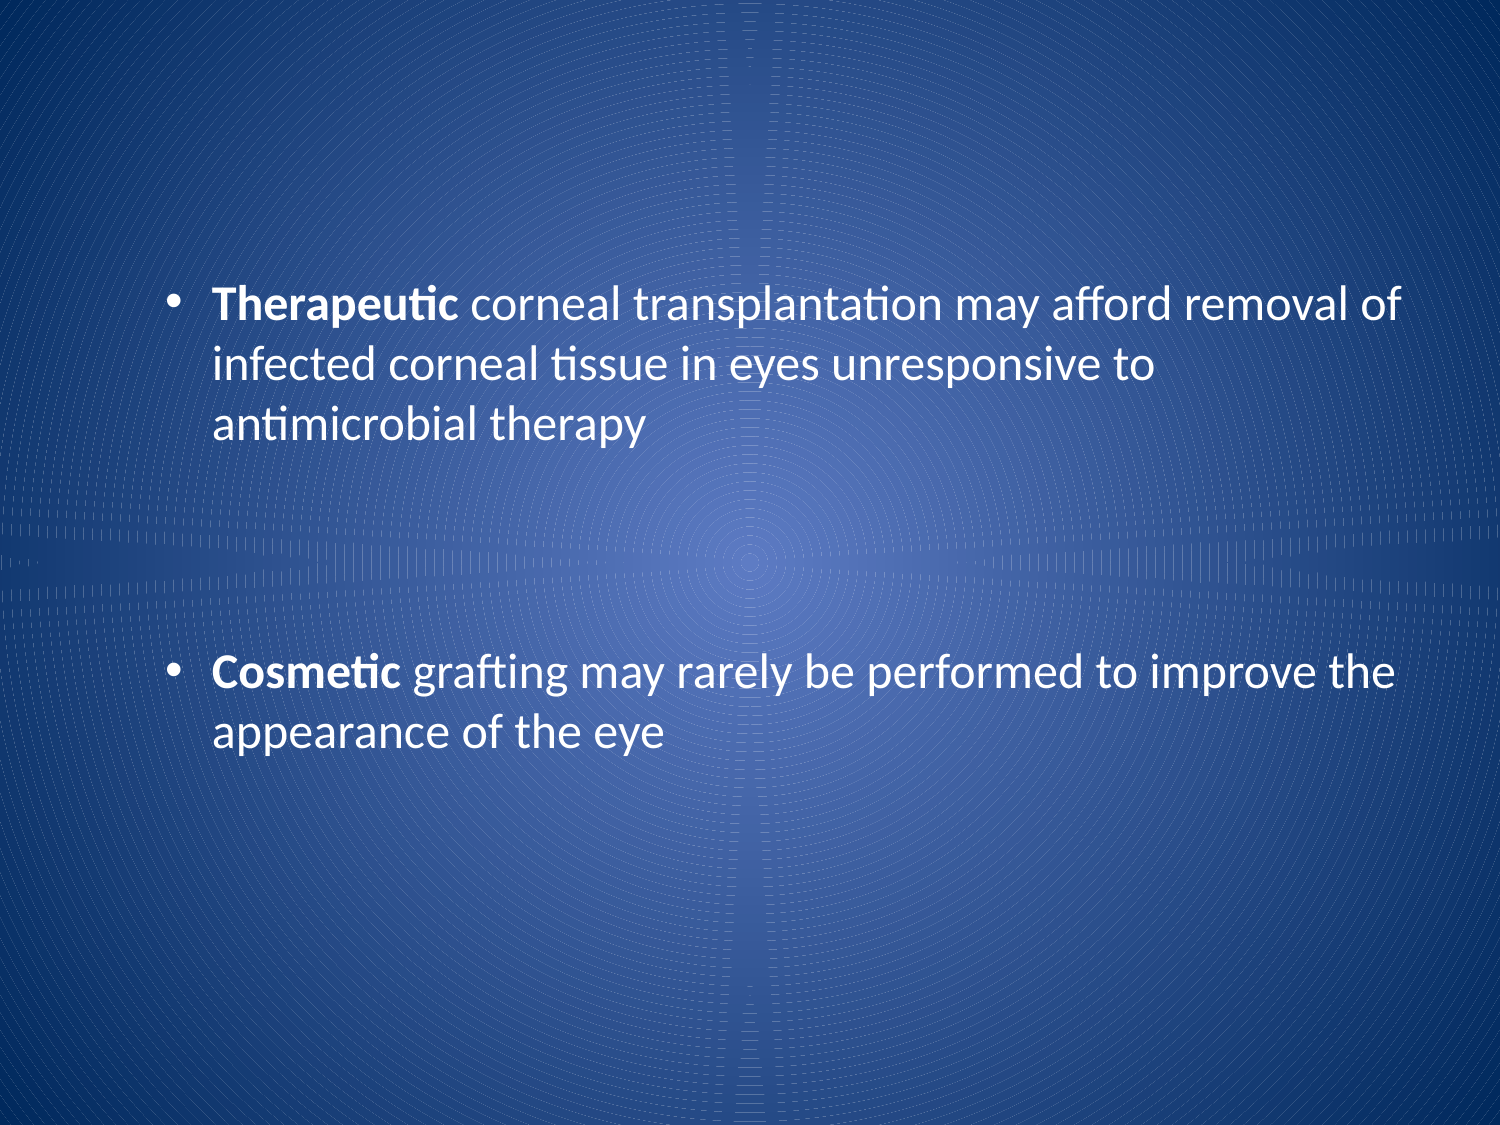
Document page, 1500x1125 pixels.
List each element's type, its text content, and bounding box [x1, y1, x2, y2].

list Therapeutic corneal transplantation may afford removal of infected corneal tissue in eyes unresponsive to antimicrobial therapy Cosmetic grafting may rarely be performed to improve the appearance of the eye [75, 262, 1425, 1005]
